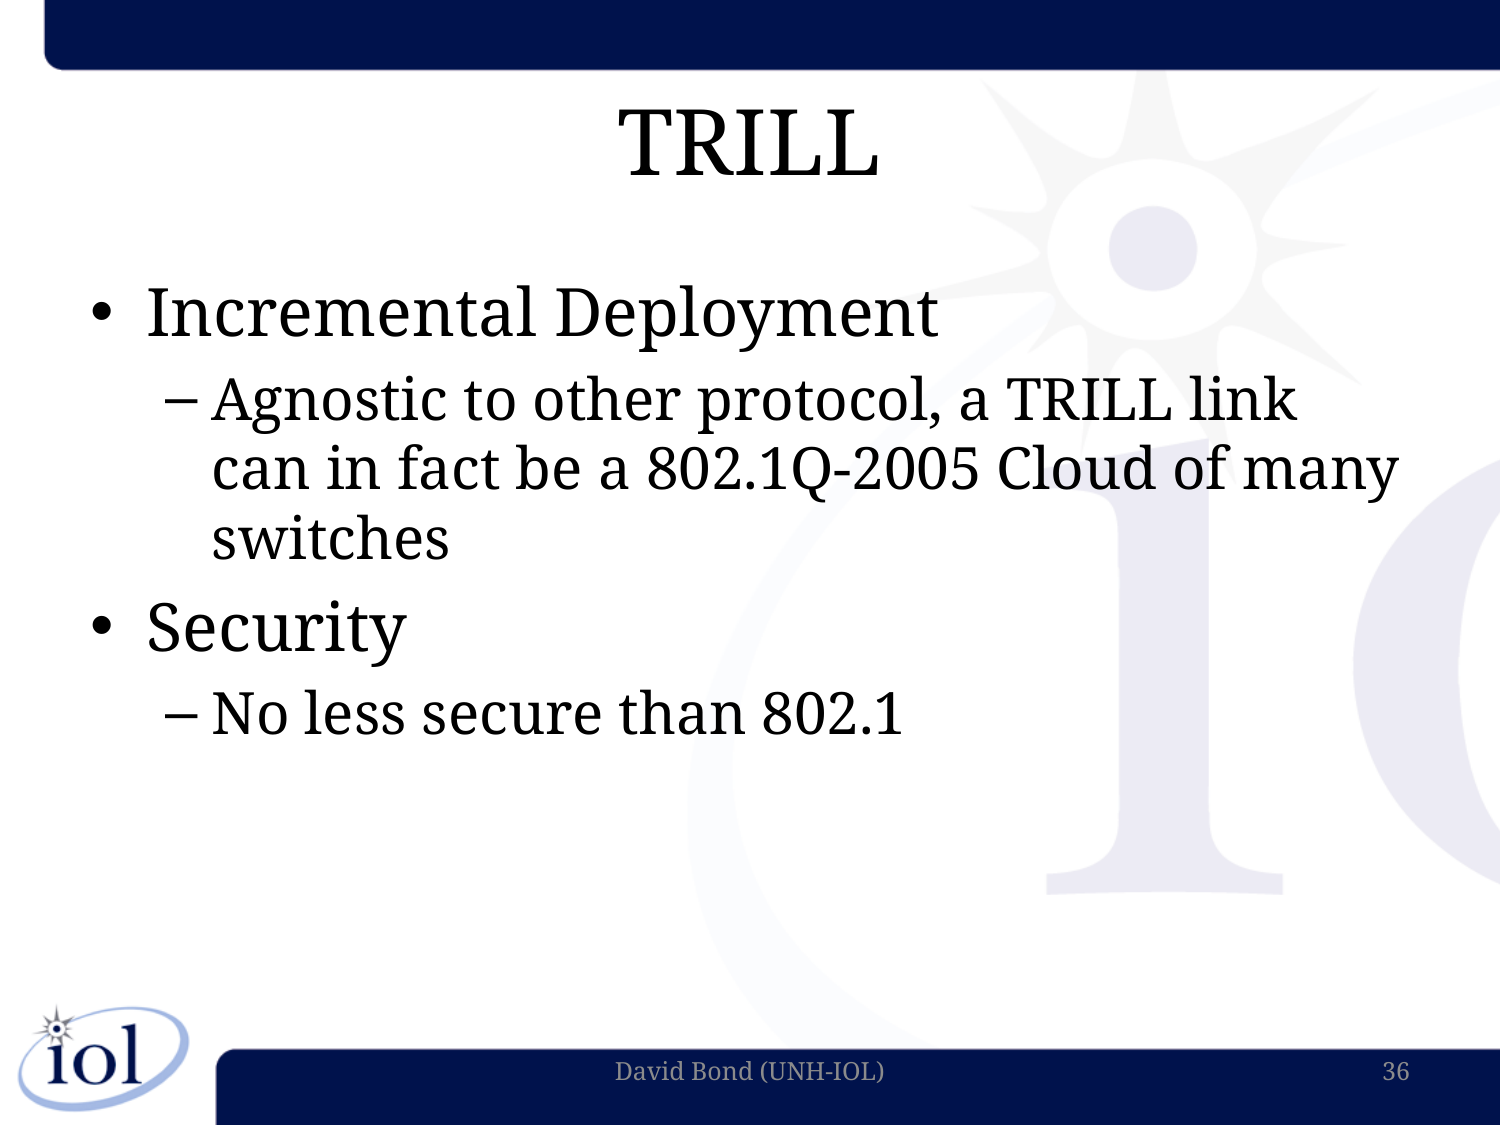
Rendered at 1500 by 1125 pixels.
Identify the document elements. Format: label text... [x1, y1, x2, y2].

title TRILL [75, 45, 1425, 233]
picture [0, 0, 1500, 1125]
list Incremental Deployment Agnostic to other protocol, a TRILL link can in fact be a 802.1Q-2005 Cloud of many switches Security No less secure than 802.1 [75, 262, 1425, 1005]
slide_number 36 [1074, 1042, 1425, 1103]
footer David Bond (UNH-IOL) [512, 1042, 988, 1103]
